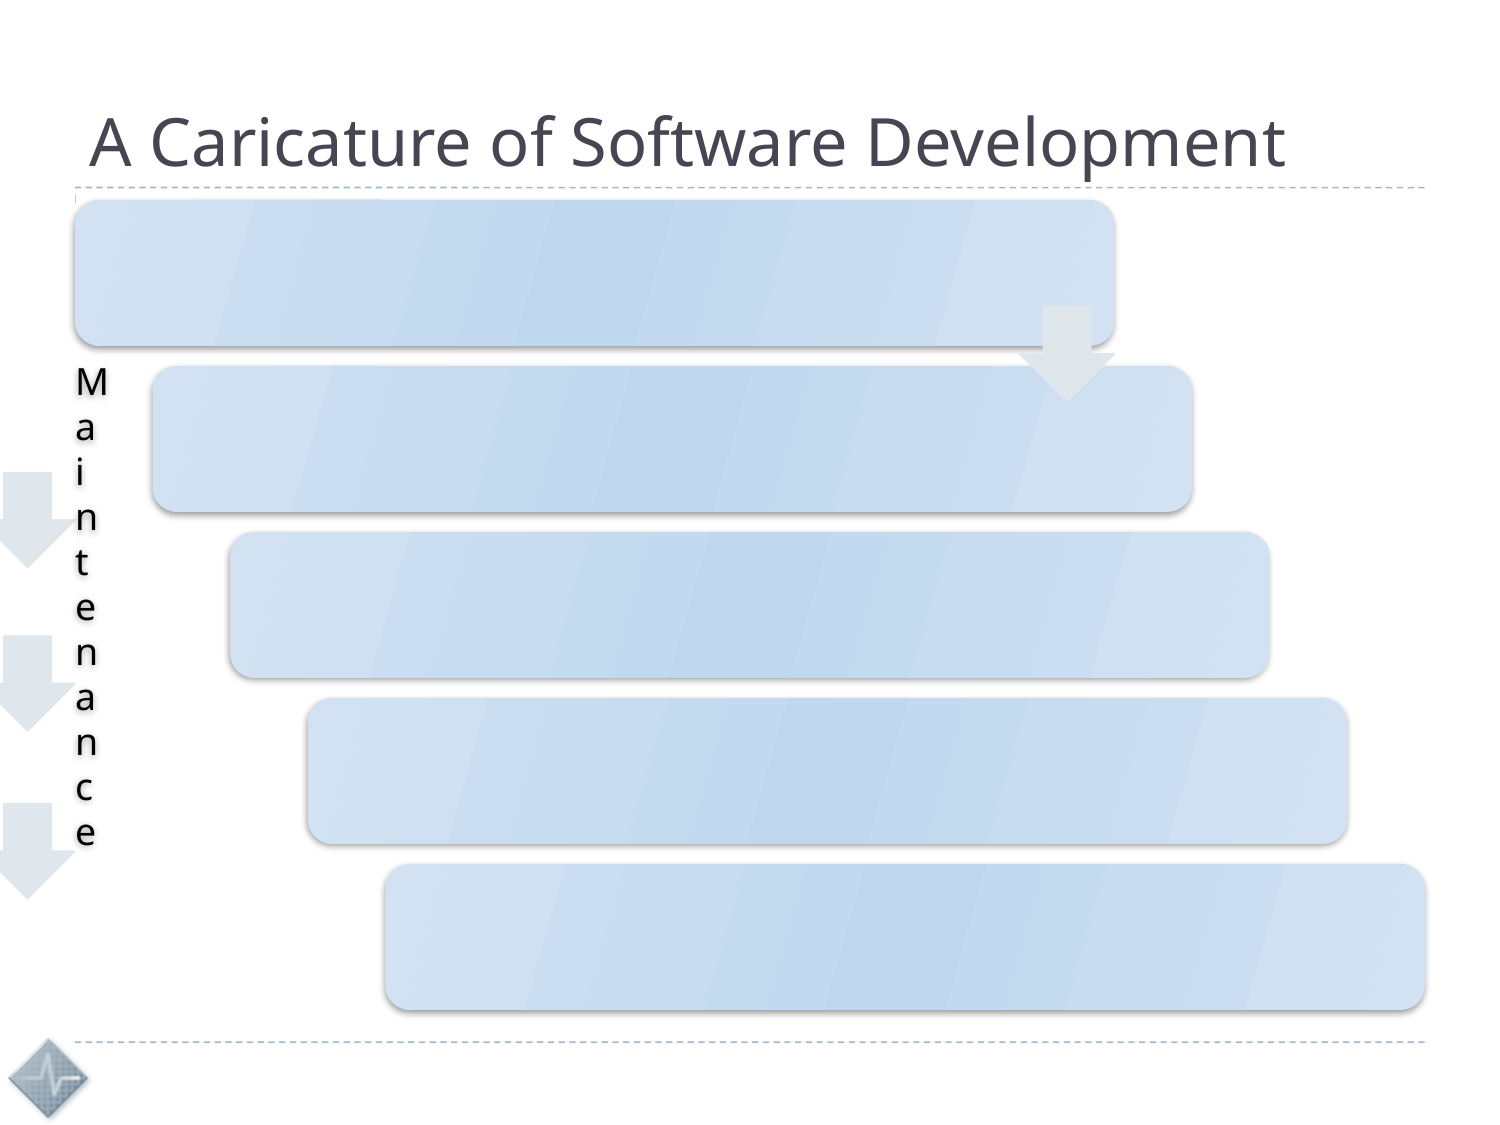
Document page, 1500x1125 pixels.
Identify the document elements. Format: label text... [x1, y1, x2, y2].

title A Caricature of Software Development [75, 24, 1425, 188]
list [74, 199, 1426, 1011]
